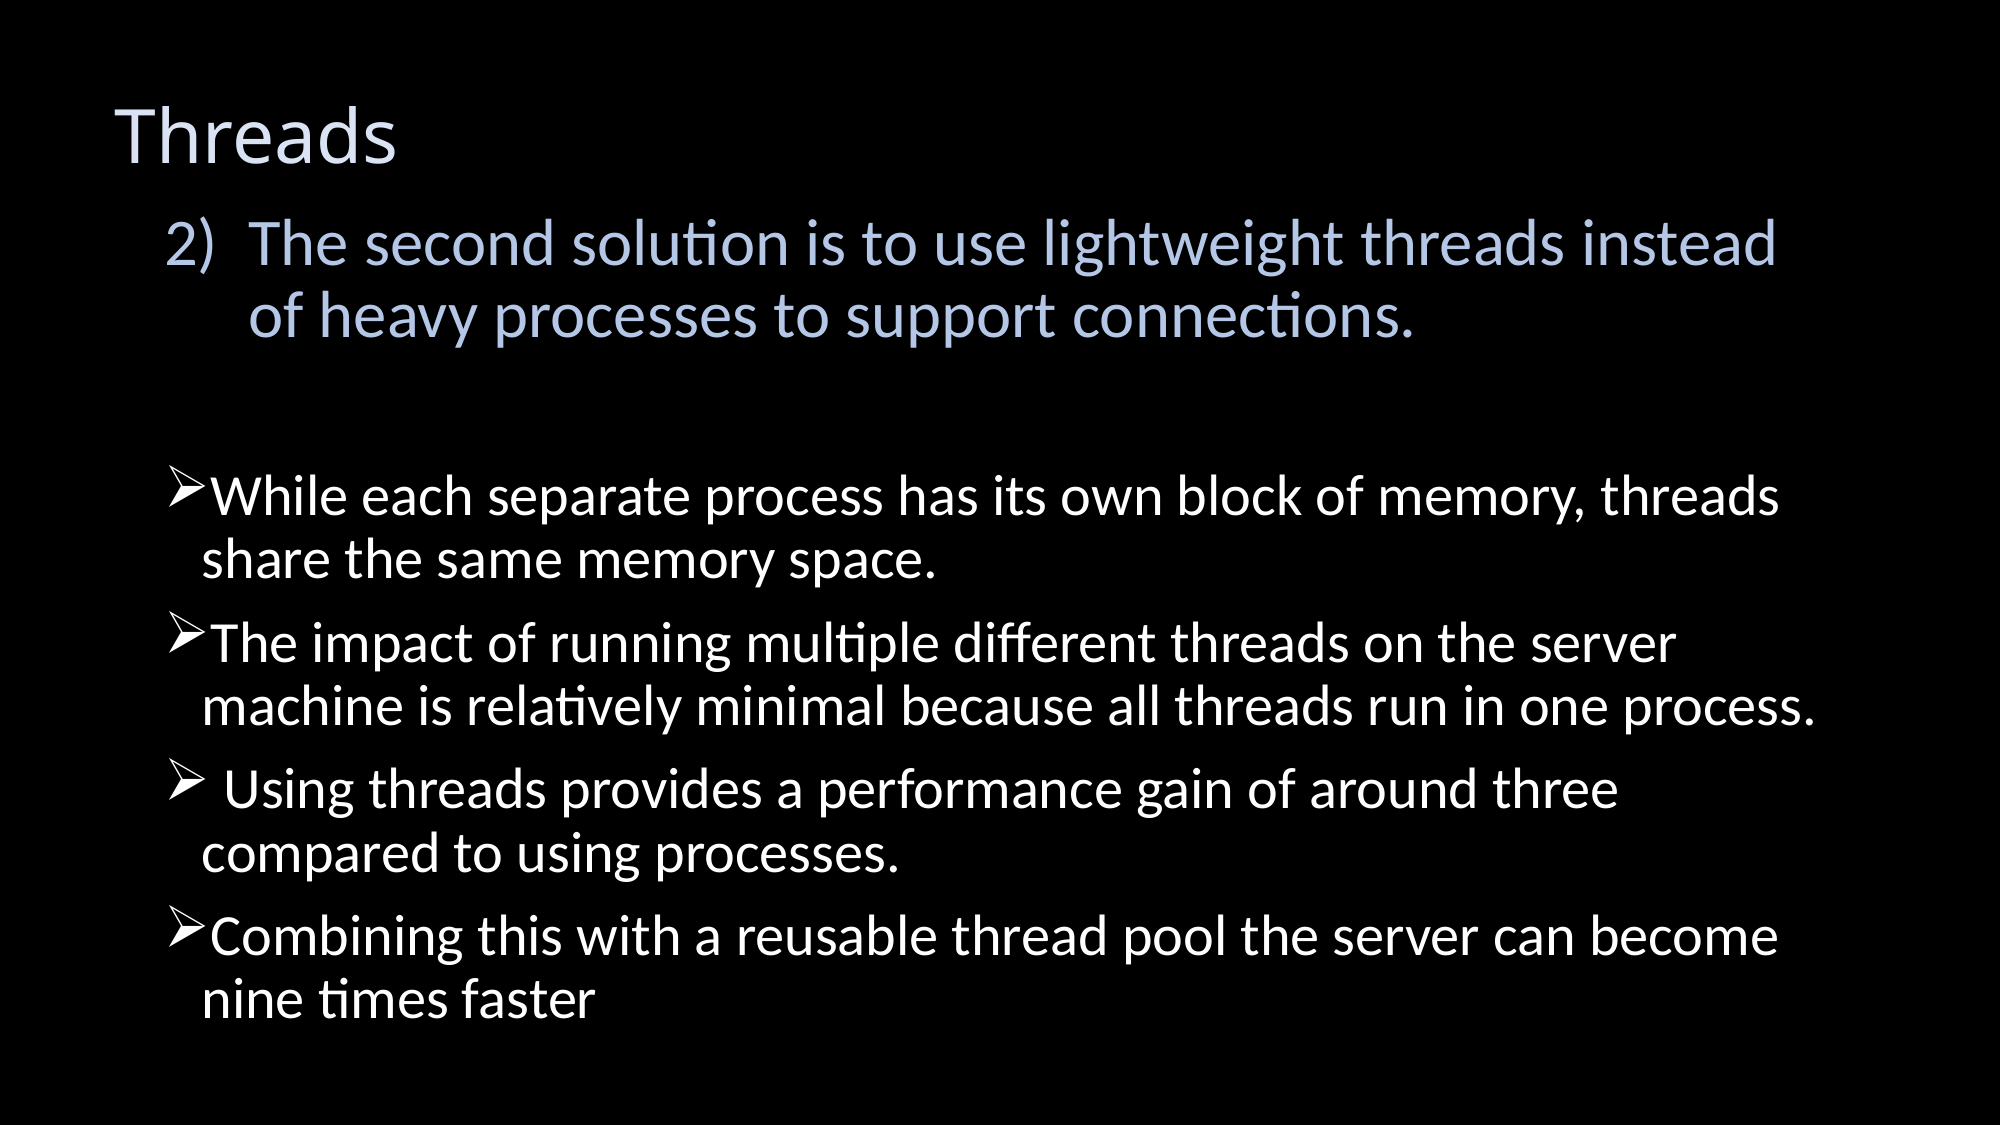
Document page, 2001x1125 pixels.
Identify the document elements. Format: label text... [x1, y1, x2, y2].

title Threads [99, 90, 1900, 187]
list The second solution is to use lightweight threads instead of heavy processes to support connections. While each separate process has its own block of memory, threads share the same memory space. The impact of running multiple different threads on the server machine is relatively minimal because all threads run in one process. Using threads provides a performance gain of around three compared to using processes. Combining this with a reusable thread pool the server can become nine times faster [149, 200, 1862, 1058]
